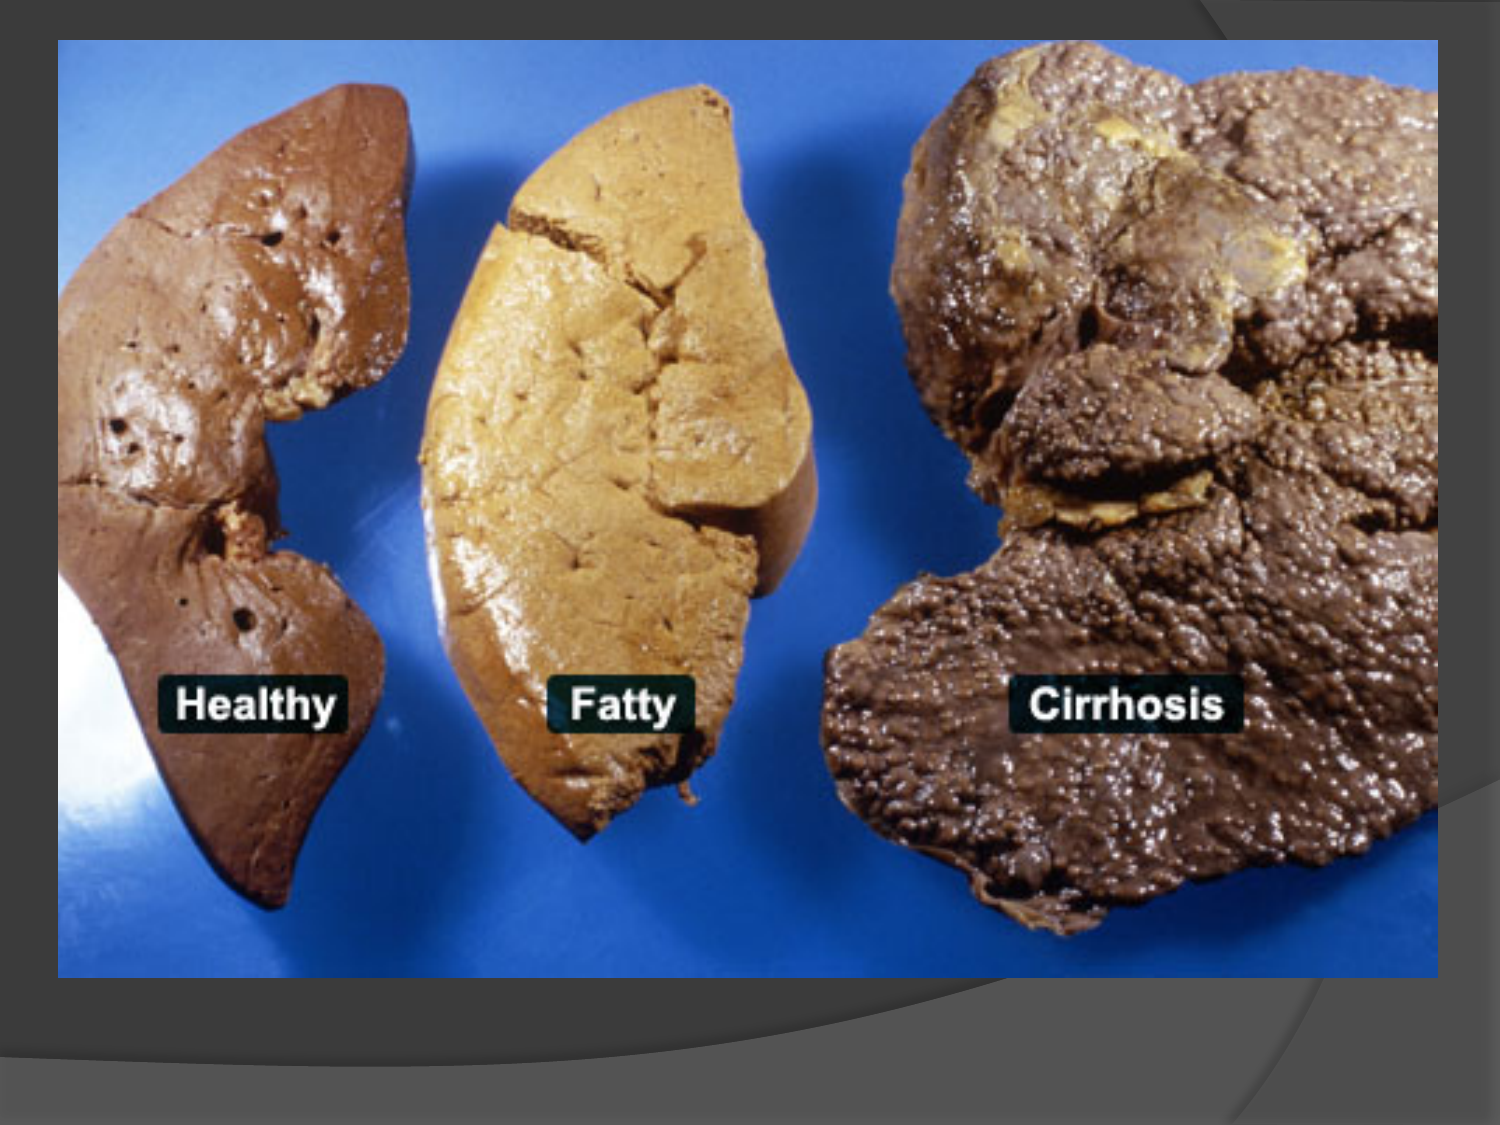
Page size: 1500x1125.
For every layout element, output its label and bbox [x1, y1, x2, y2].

list [58, 40, 1438, 978]
